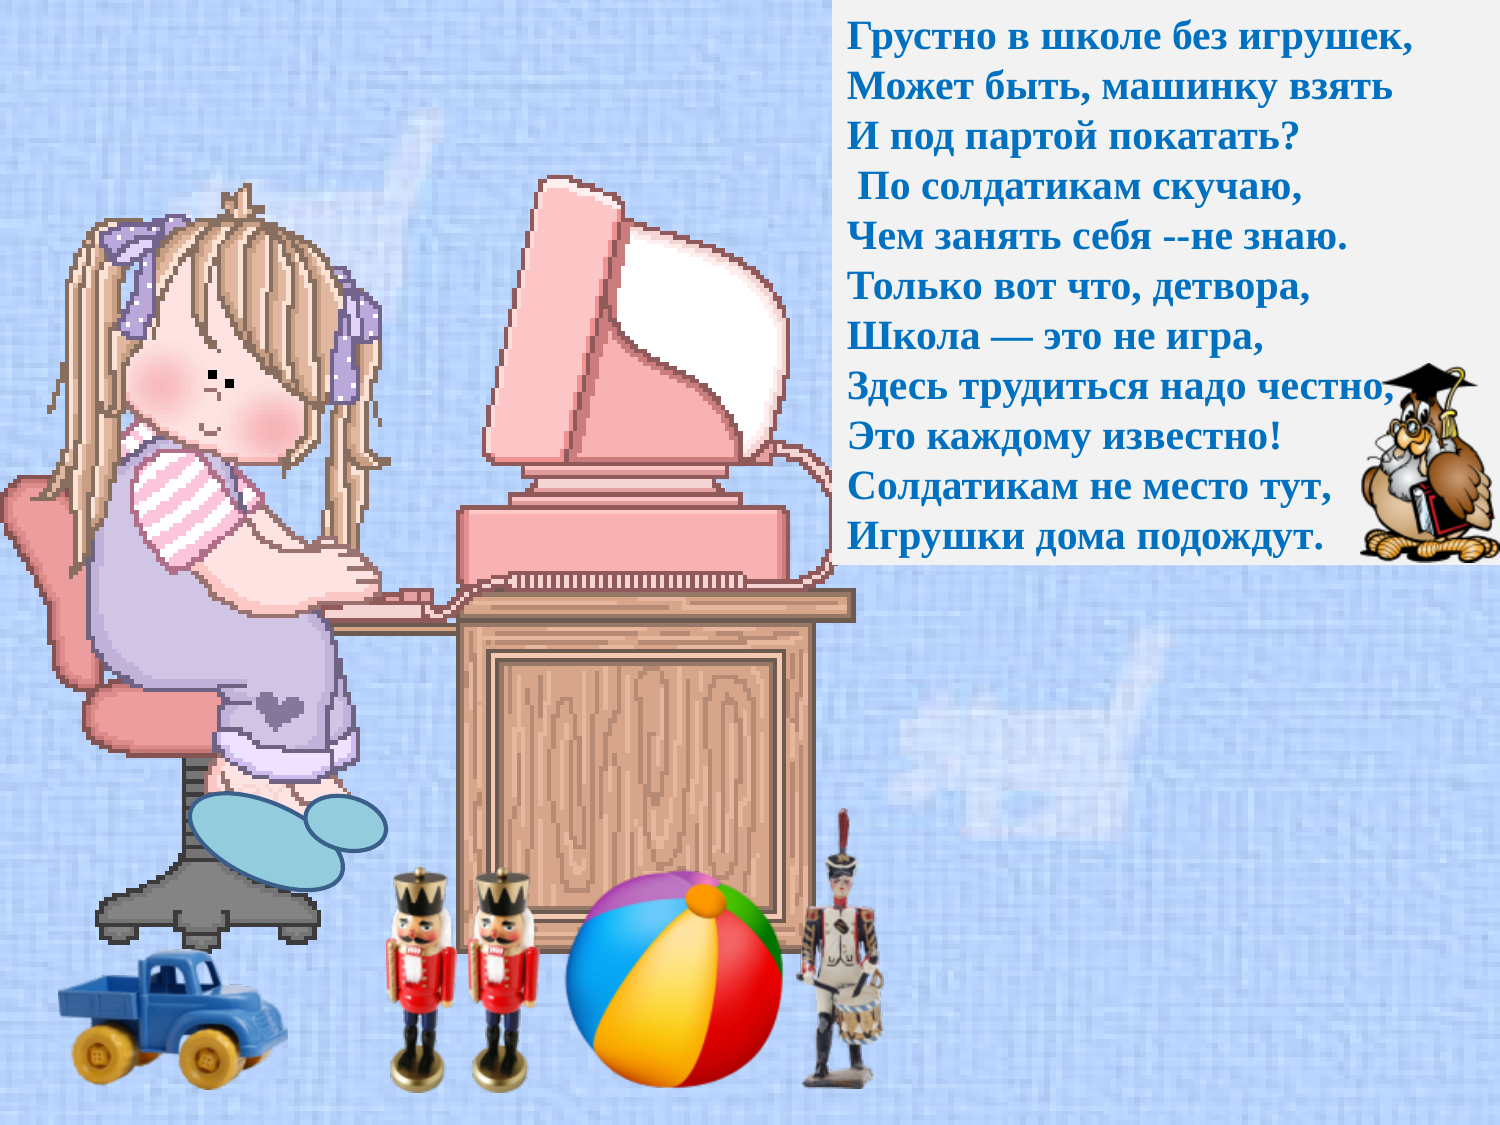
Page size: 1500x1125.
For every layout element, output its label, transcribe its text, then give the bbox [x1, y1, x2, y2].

picture [1360, 363, 1500, 563]
picture [0, 0, 1500, 1125]
text_box Грустно в школе без игрушек, Может быть, машинку взять И под партой покатать? По солдатикам скучаю, Чем занять себя --не знаю. Только вот что, детвора, Школа — это не игра, Здесь трудиться надо честно, Это каждому известно! Солдатикам не место тут, Игрушки дома подождут. [832, 0, 1500, 565]
